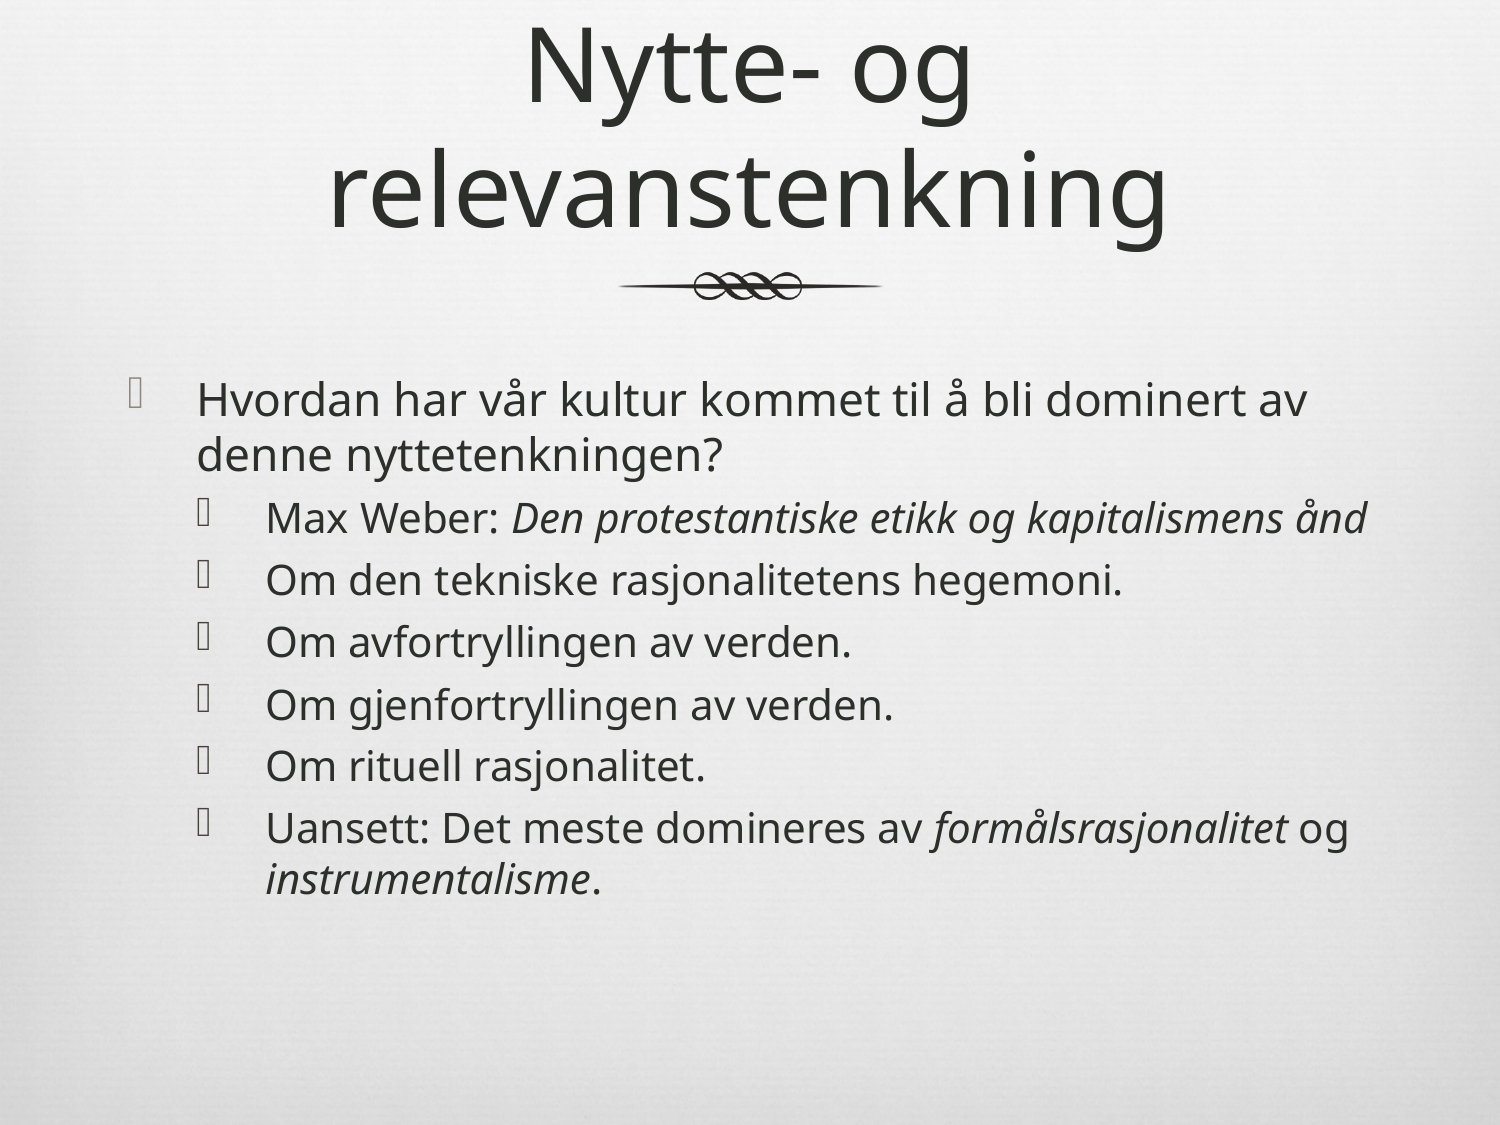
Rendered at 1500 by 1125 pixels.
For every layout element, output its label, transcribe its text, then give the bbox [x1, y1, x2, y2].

list Hvordan har vår kultur kommet til å bli dominert av denne nyttetenkningen? Max Weber: Den protestantiske etikk og kapitalismens ånd Om den tekniske rasjonalitetens hegemoni. Om avfortryllingen av verden. Om gjenfortryllingen av verden. Om rituell rasjonalitet. Uansett: Det meste domineres av formålsrasjonalitet og instrumentalisme. [112, 362, 1388, 963]
picture [615, 272, 885, 300]
title Nytte- og relevanstenkning [112, 11, 1388, 236]
